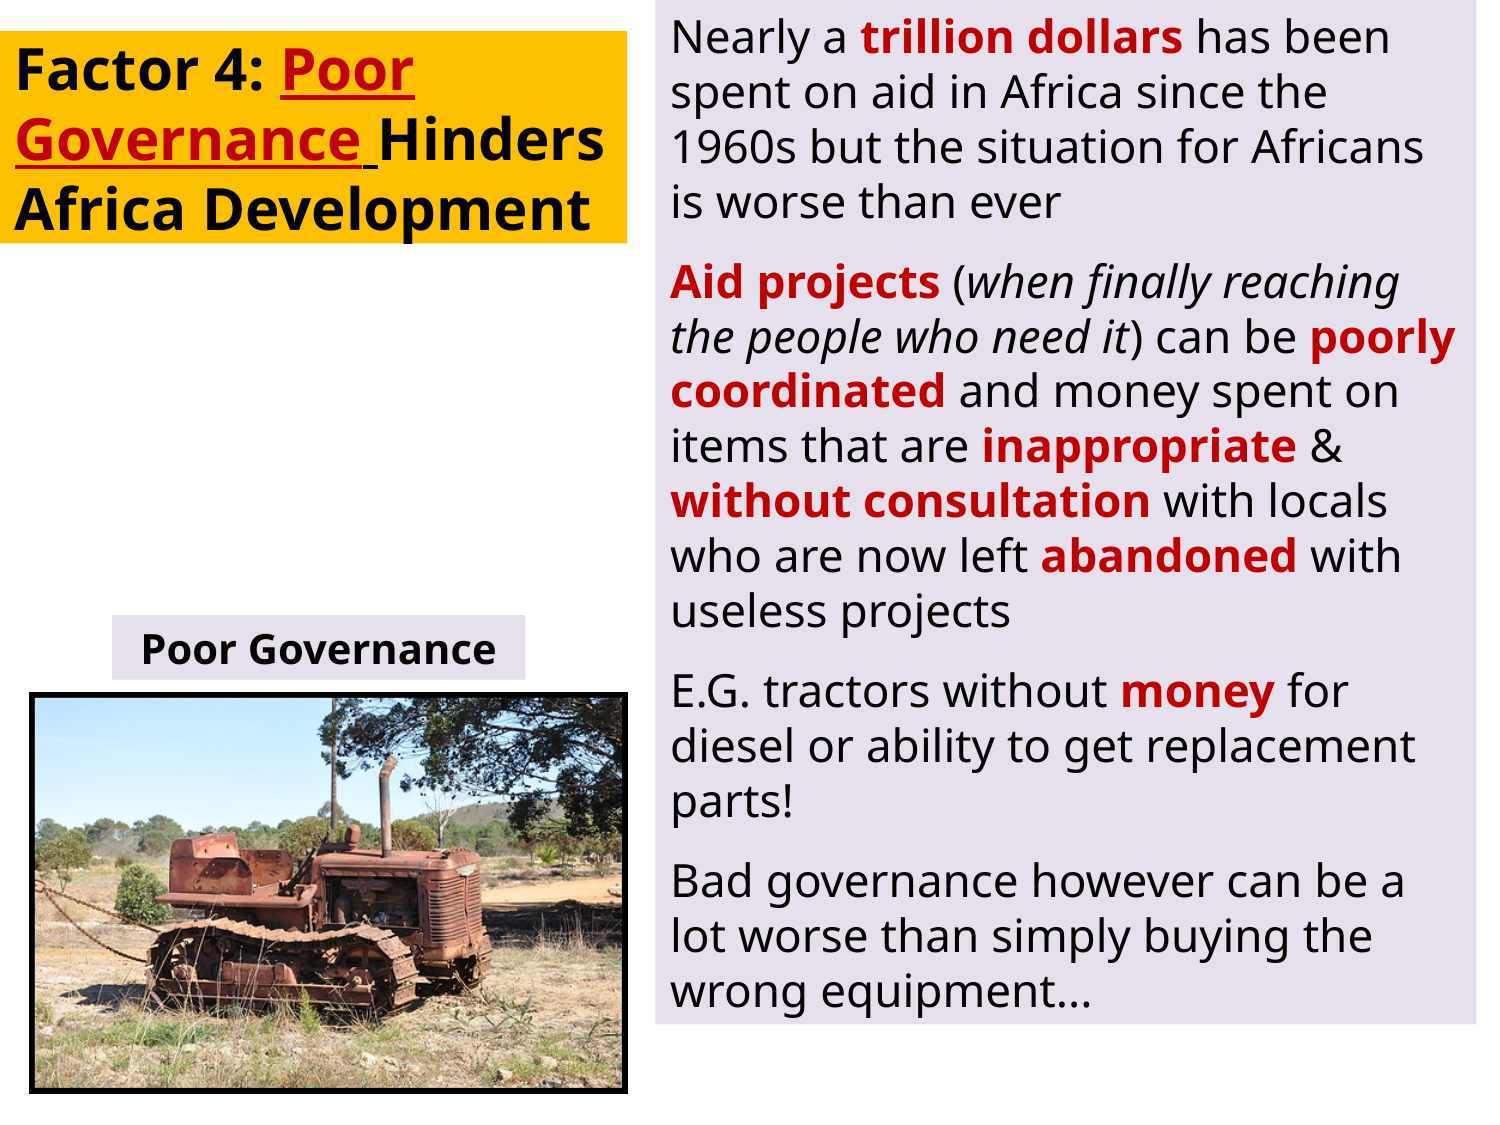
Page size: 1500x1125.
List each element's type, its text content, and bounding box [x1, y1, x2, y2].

picture [29, 692, 628, 1095]
text_box Poor Governance [112, 615, 526, 680]
text_box Nearly a trillion dollars has been spent on aid in Africa since the 1960s but the situation for Africans is worse than ever Aid projects (when finally reaching the people who need it) can be poorly coordinated and money spent on items that are inappropriate & without consultation with locals who are now left abandoned with useless projects E.G. tractors without money for diesel or ability to get replacement parts! Bad governance however can be a lot worse than simply buying the wrong equipment... [655, 0, 1477, 1025]
text_box Factor 4: Poor Governance Hinders Africa Development [0, 30, 628, 244]
